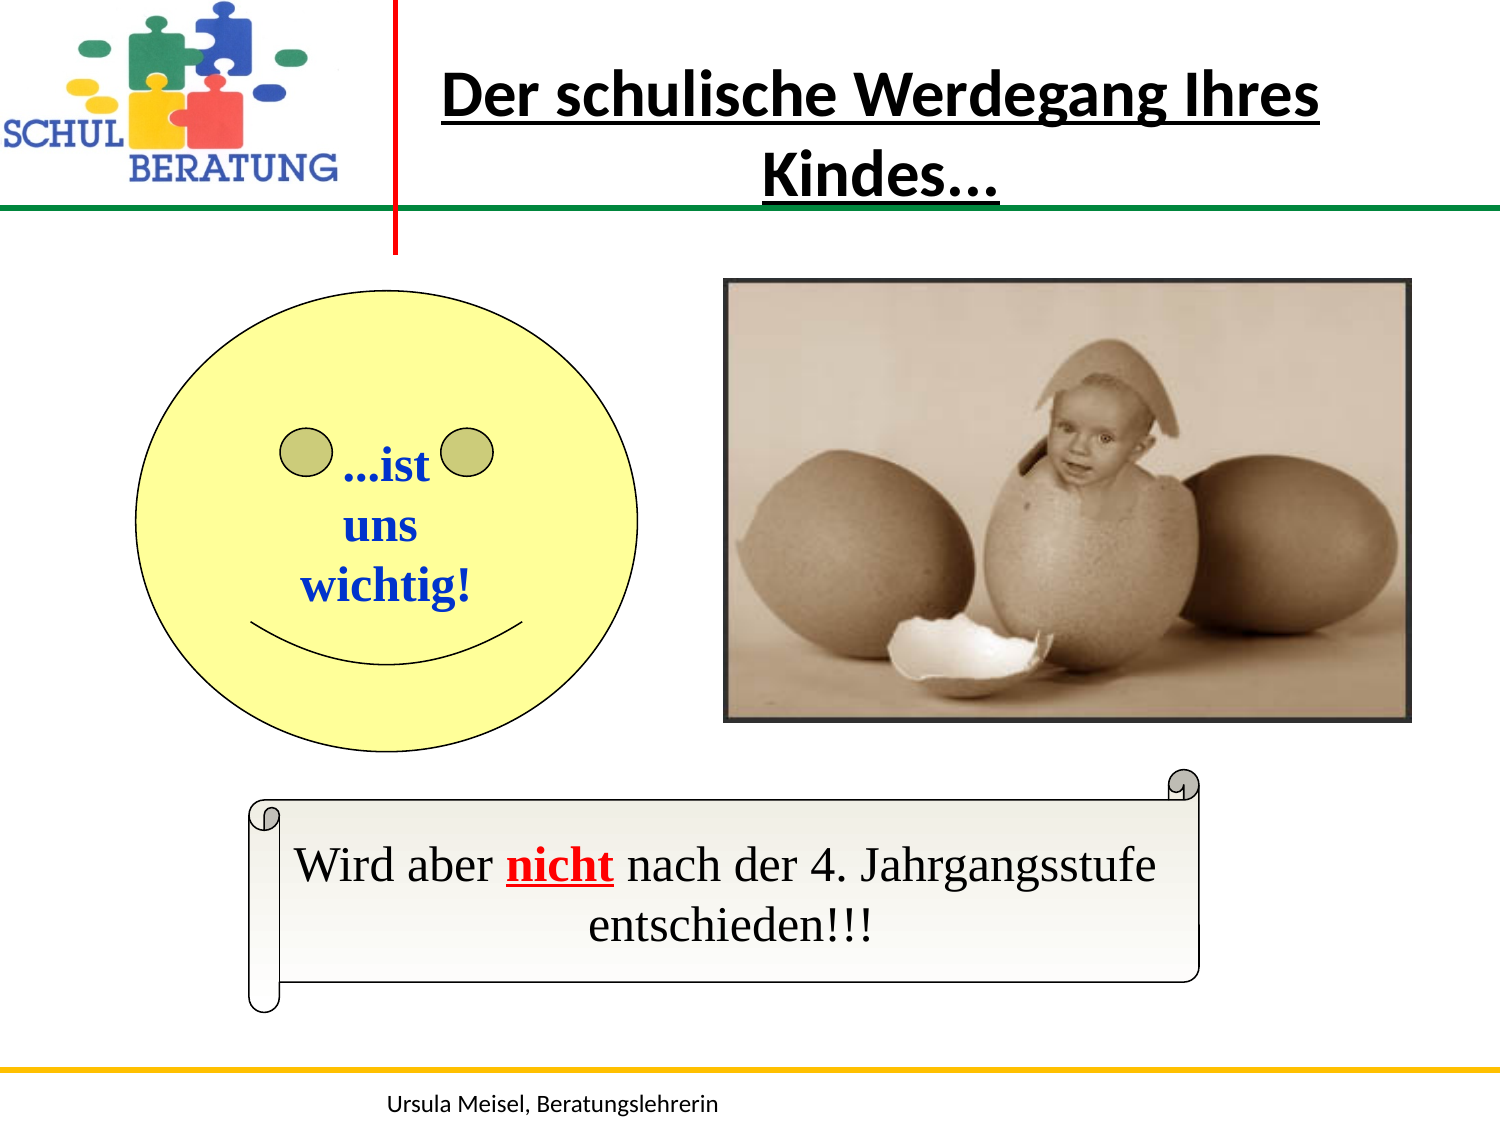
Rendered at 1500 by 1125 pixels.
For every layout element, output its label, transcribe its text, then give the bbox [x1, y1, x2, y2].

picture [723, 278, 1412, 723]
text_box Wird aber nicht nach der 4. Jahrgangsstufe entschieden!!! [248, 769, 1199, 1013]
picture [0, 0, 340, 184]
text_box ...ist uns wichtig! [135, 290, 638, 752]
title Der schulische Werdegang Ihres Kindes... [324, 42, 1438, 208]
